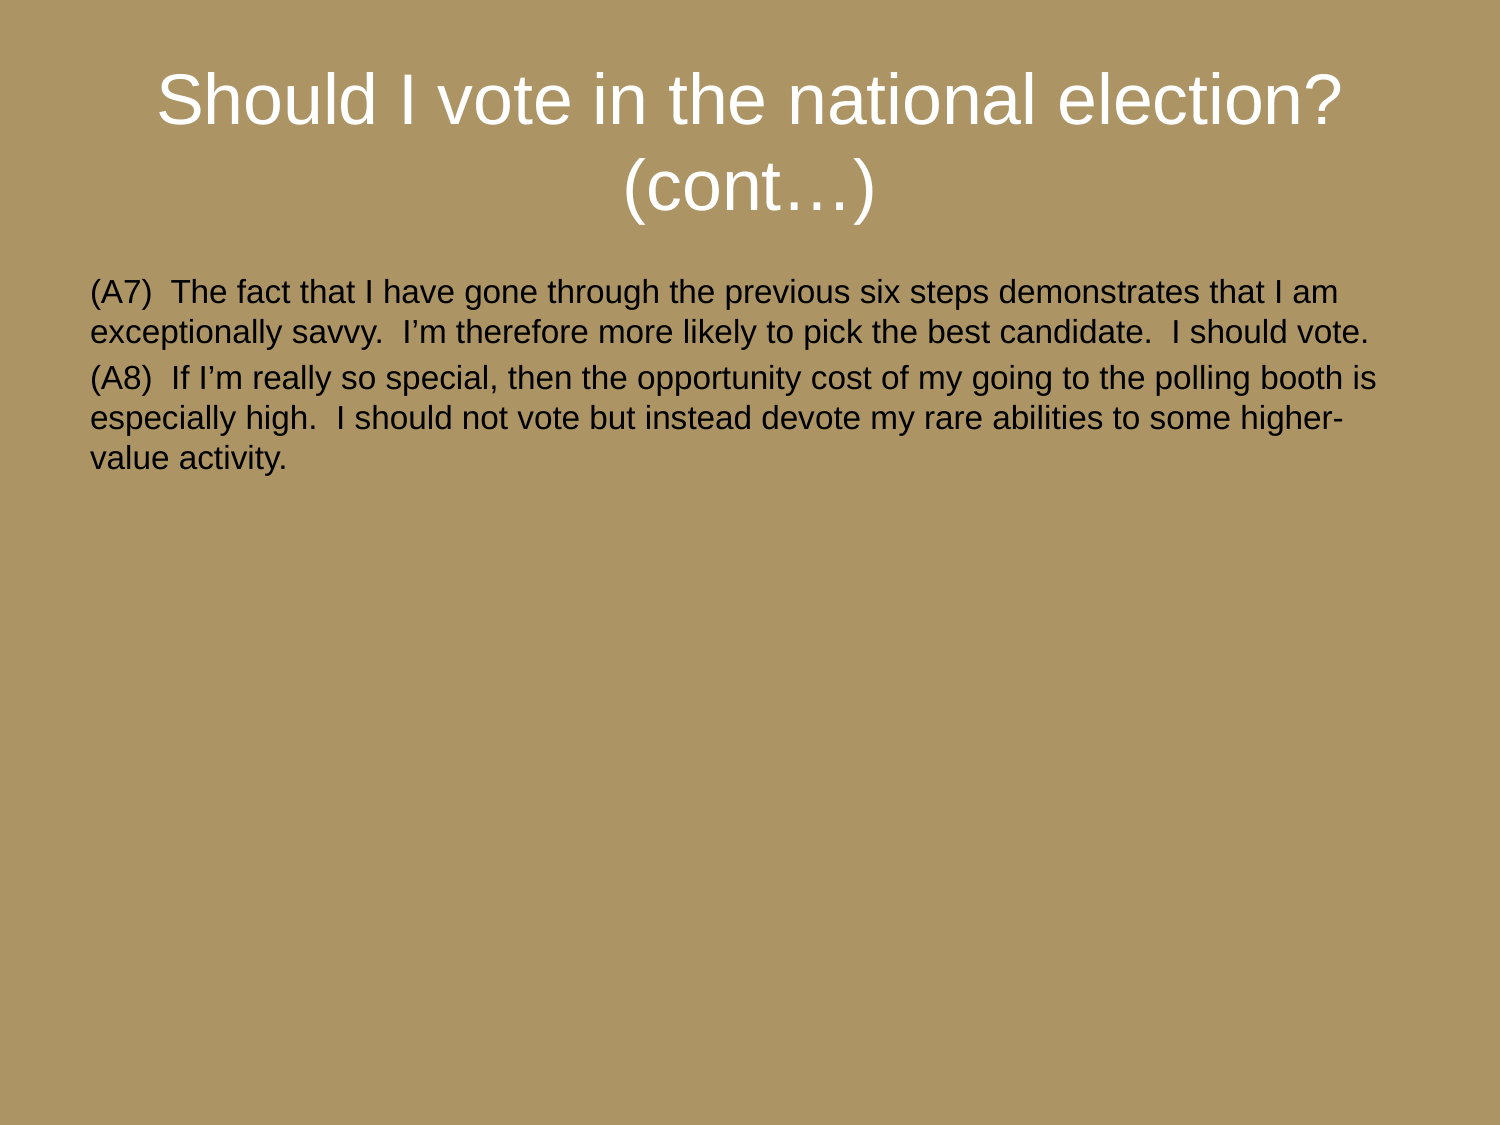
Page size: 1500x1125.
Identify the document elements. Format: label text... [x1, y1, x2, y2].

title Should I vote in the national election? (cont…) [75, 45, 1425, 233]
list (A7) The fact that I have gone through the previous six steps demonstrates that I am exceptionally savvy. I’m therefore more likely to pick the best candidate. I should vote. (A8) If I’m really so special, then the opportunity cost of my going to the polling booth is especially high. I should not vote but instead devote my rare abilities to some higher-value activity. [75, 262, 1425, 923]
